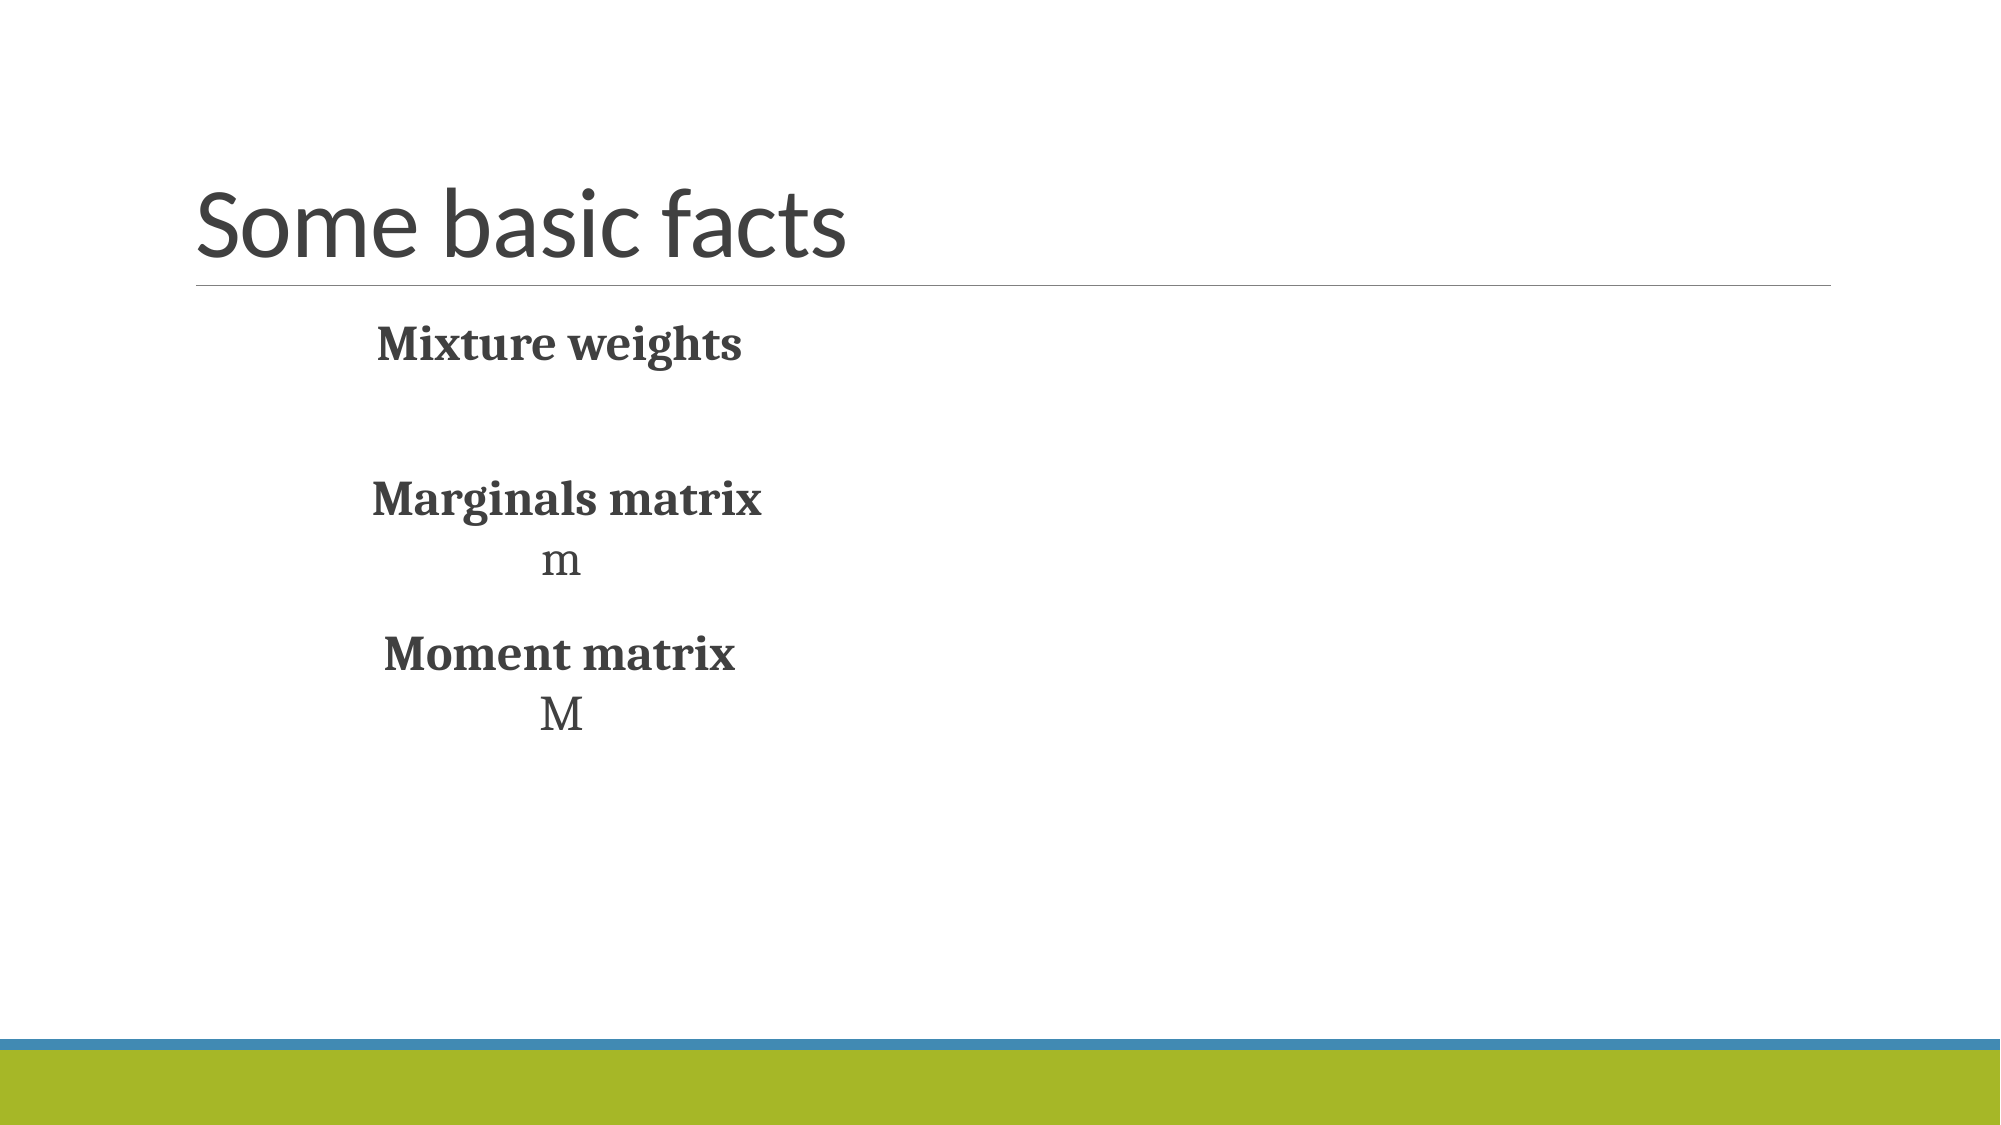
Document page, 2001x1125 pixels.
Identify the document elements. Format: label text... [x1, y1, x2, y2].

title Some basic facts [180, 47, 1830, 285]
